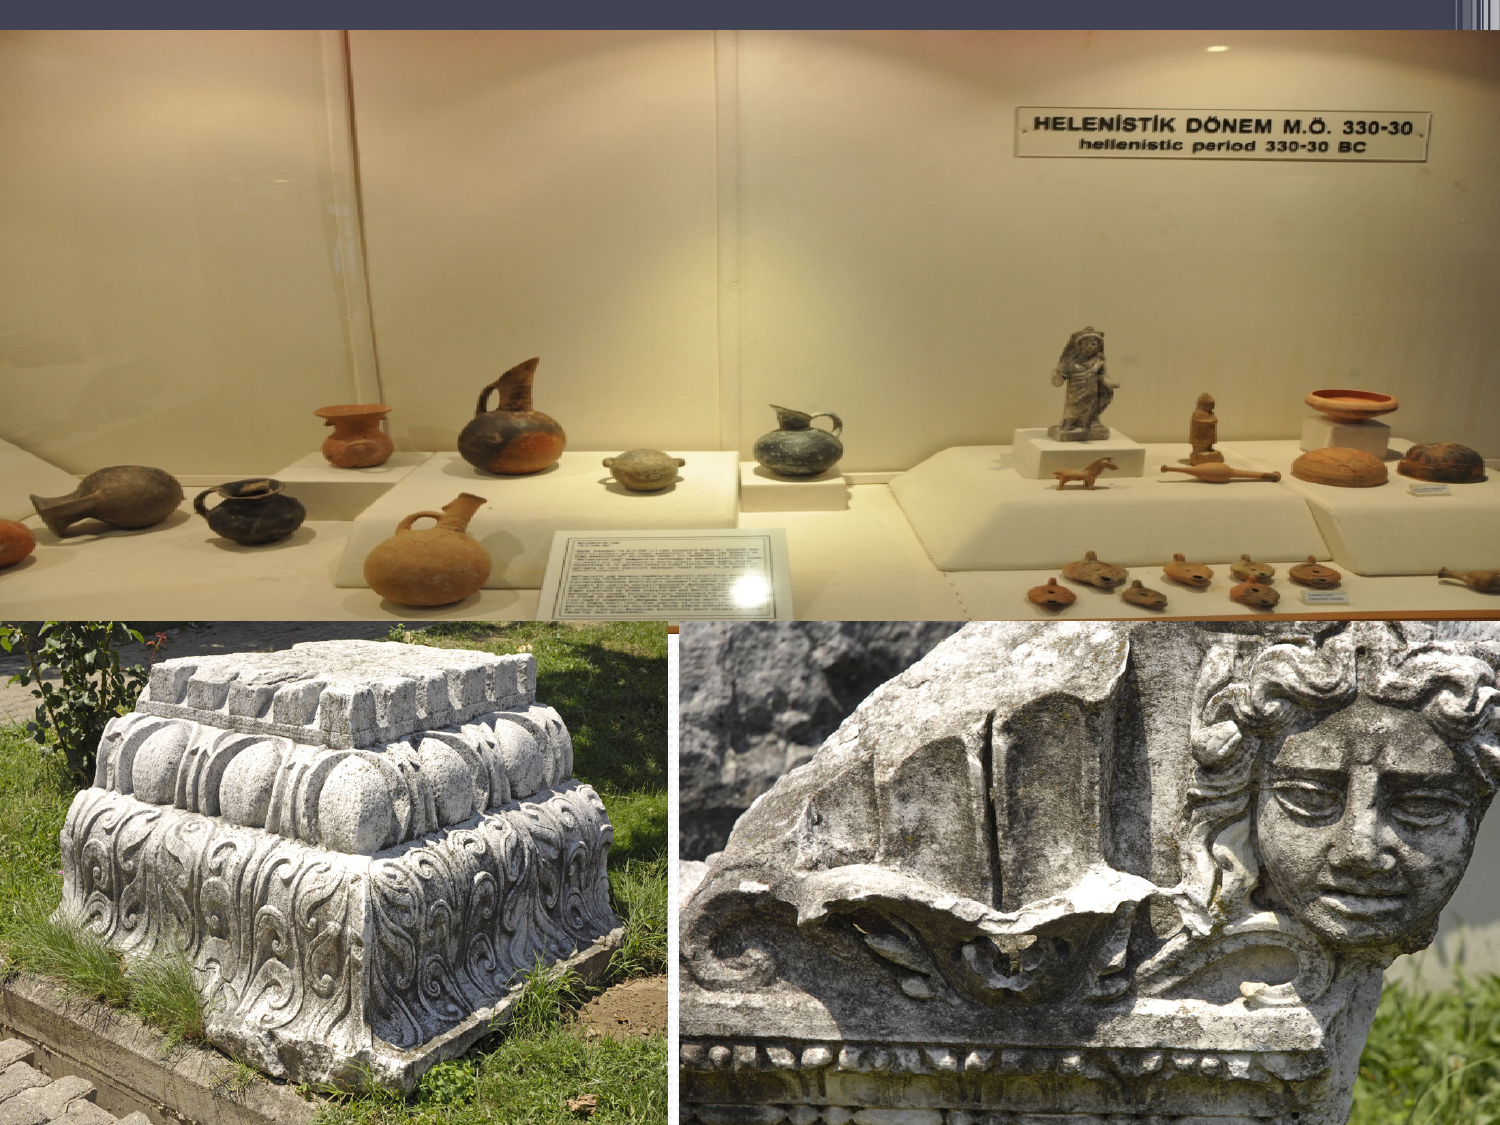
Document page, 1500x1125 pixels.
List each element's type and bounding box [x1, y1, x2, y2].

picture [678, 621, 1500, 1125]
picture [0, 621, 668, 1125]
list [0, 30, 1500, 613]
